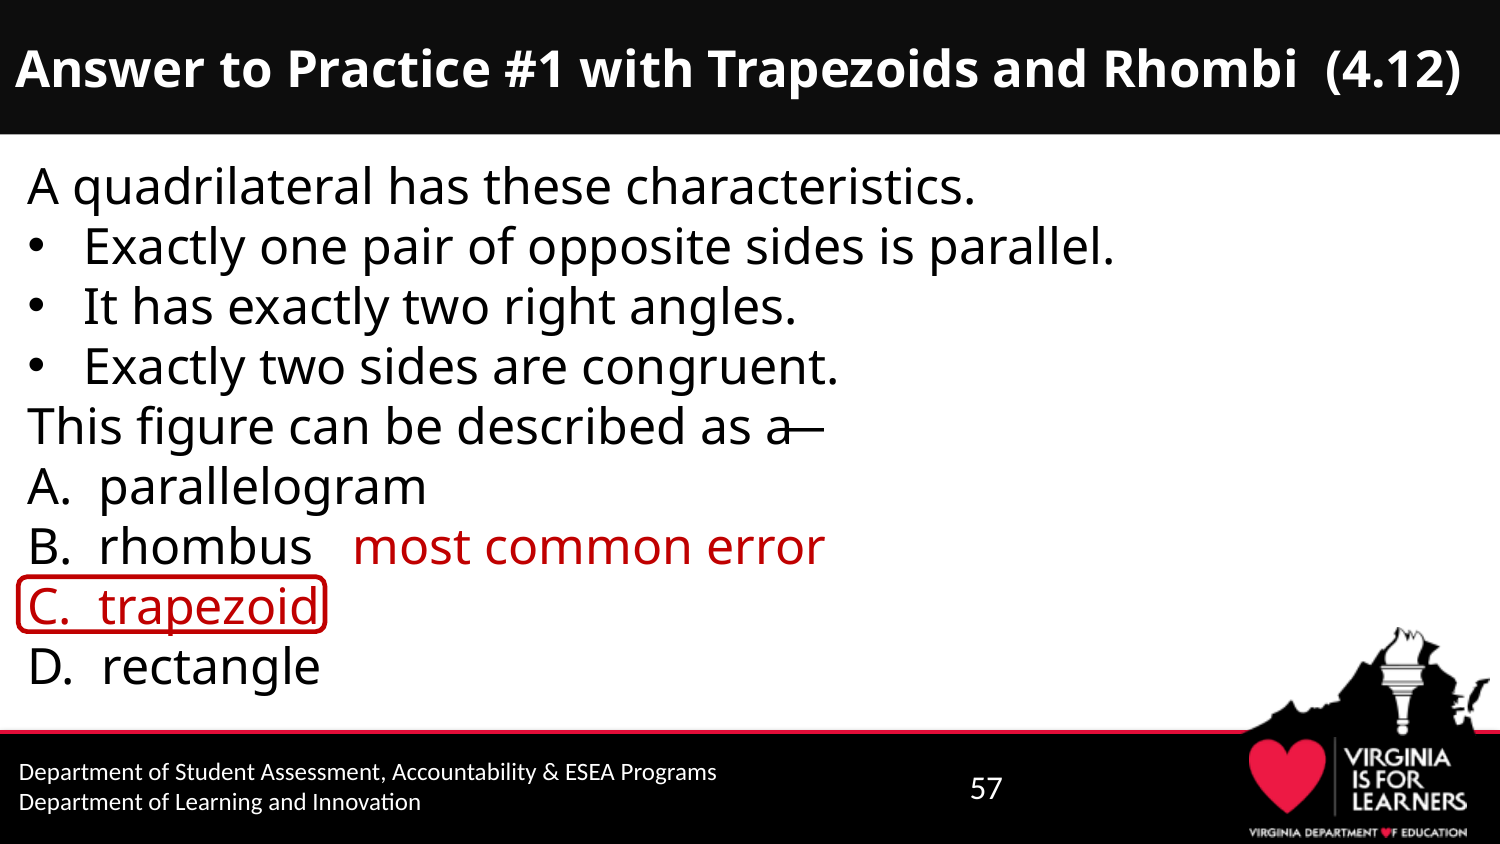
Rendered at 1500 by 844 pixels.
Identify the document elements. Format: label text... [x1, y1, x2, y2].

title Answer to Practice #1 with Trapezoids and Rhombi (4.12) [0, 0, 1500, 135]
list A quadrilateral has these characteristics. Exactly one pair of opposite sides is parallel. It has exactly two right angles. Exactly two sides are congruent. This figure can be described as a ̶ A. parallelogram B. rhombus most common error C. trapezoid D. rectangle [12, 146, 1477, 710]
picture [1249, 737, 1467, 838]
text_box [16, 574, 328, 634]
picture [1240, 627, 1490, 736]
